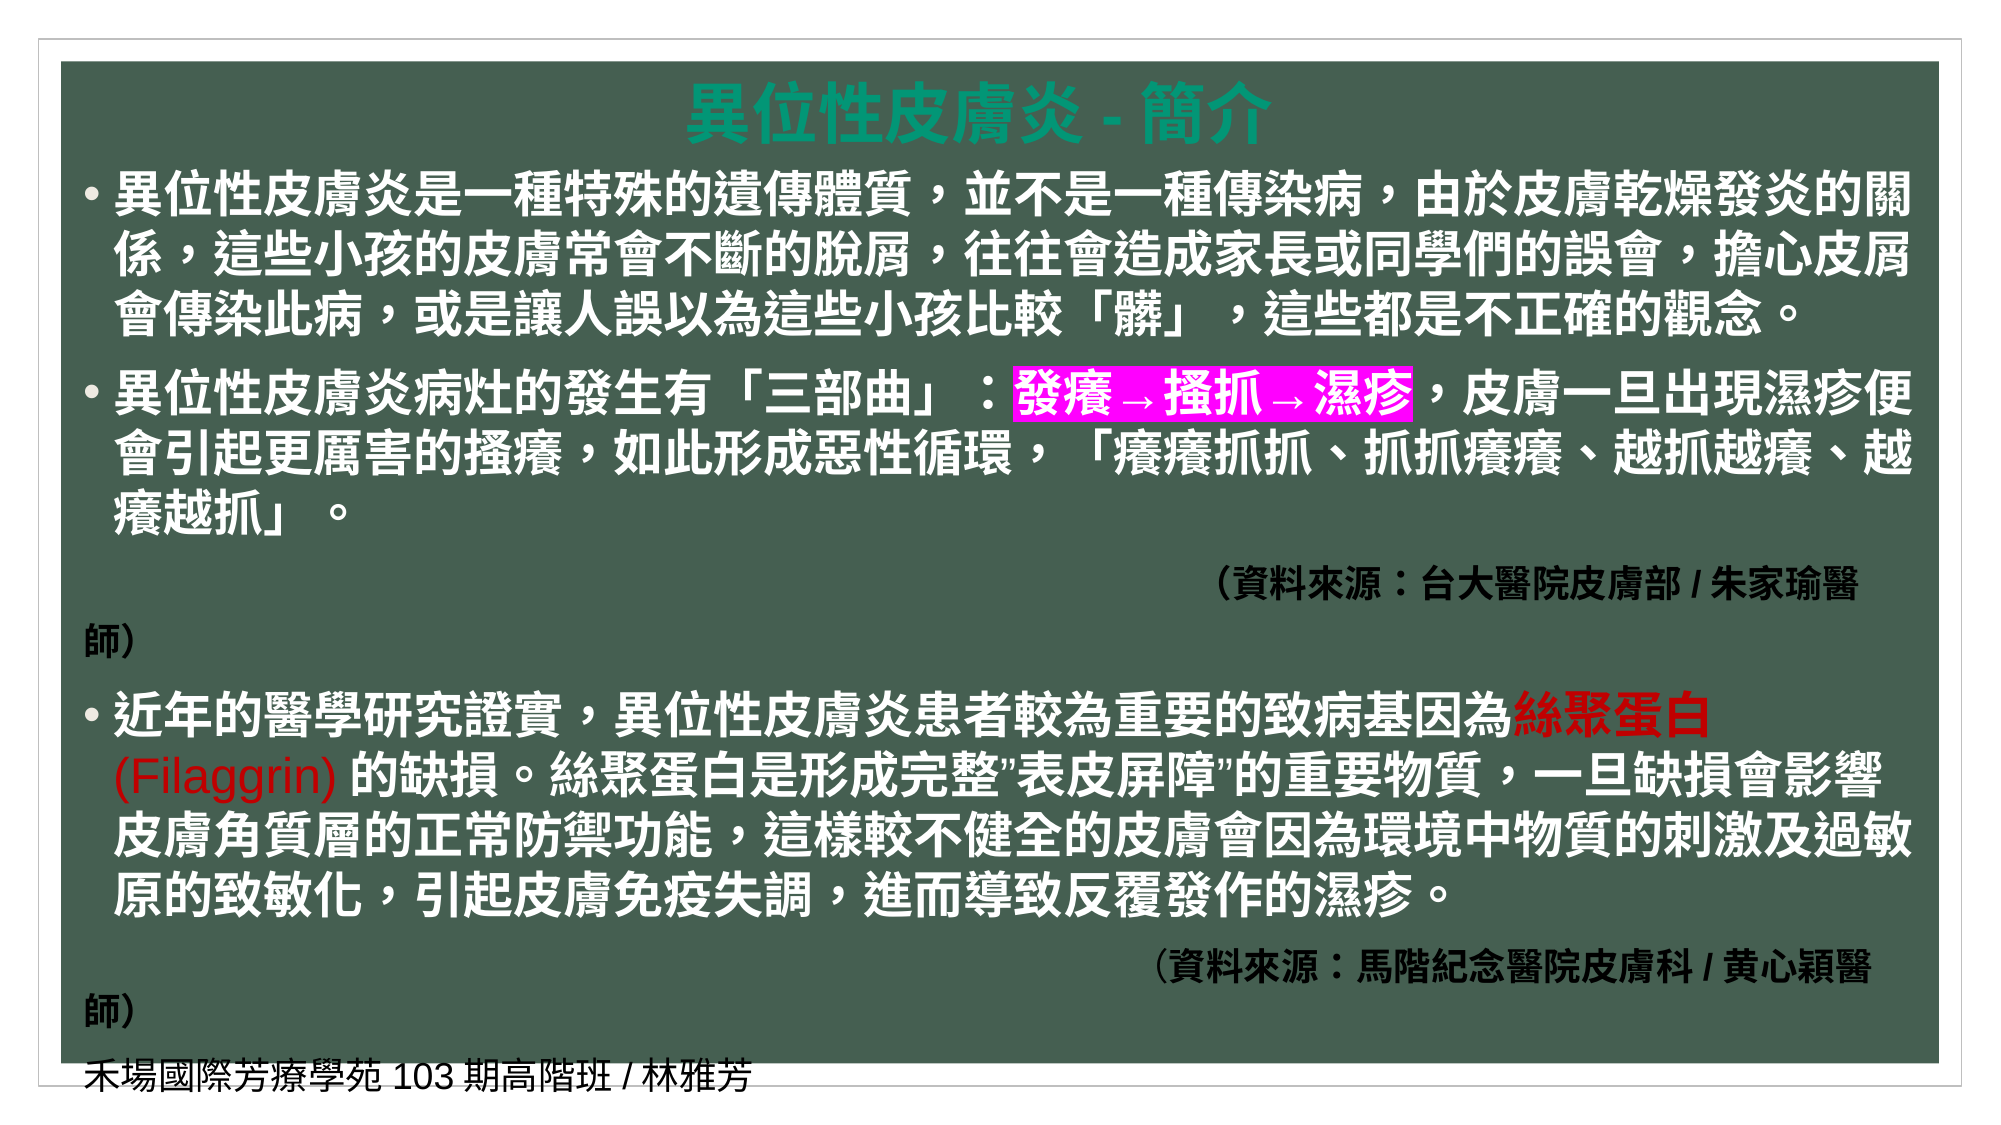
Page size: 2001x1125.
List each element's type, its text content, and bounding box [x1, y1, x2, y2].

list 異位性皮膚炎是一種特殊的遺傳體質，並不是一種傳染病，由於皮膚乾燥發炎的關係，這些小孩的皮膚常會不斷的脫屑，往往會造成家長或同學們的誤會，擔心皮屑會傳染此病，或是讓人誤以為這些小孩比較「髒」，這些都是不正確的觀念。 異位性皮膚炎病灶的發生有「三部曲」：發癢→搔抓→濕疹，皮膚一旦出現濕疹便會引起更厲害的搔癢，如此形成惡性循環，「癢癢抓抓、抓抓癢癢、越抓越癢、越癢越抓」。 （資料來源：台大醫院皮膚部/朱家瑜醫師） 近年的醫學研究證實，異位性皮膚炎患者較為重要的致病基因為絲聚蛋白(Filaggrin)的缺損。絲聚蛋白是形成完整”表皮屏障”的重要物質，一旦缺損會影響皮膚角質層的正常防禦功能，這樣較不健全的皮膚會因為環境中物質的刺激及過敏原的致敏化，引起皮膚免疫失調，進而導致反覆發作的濕疹。 （資料來源：馬階紀念醫院皮膚科/黄心穎醫師） 禾場國際芳療學苑103期高階班/林雅芳 [68, 155, 1932, 979]
title 異位性皮膚炎-簡介 [145, 44, 1813, 155]
